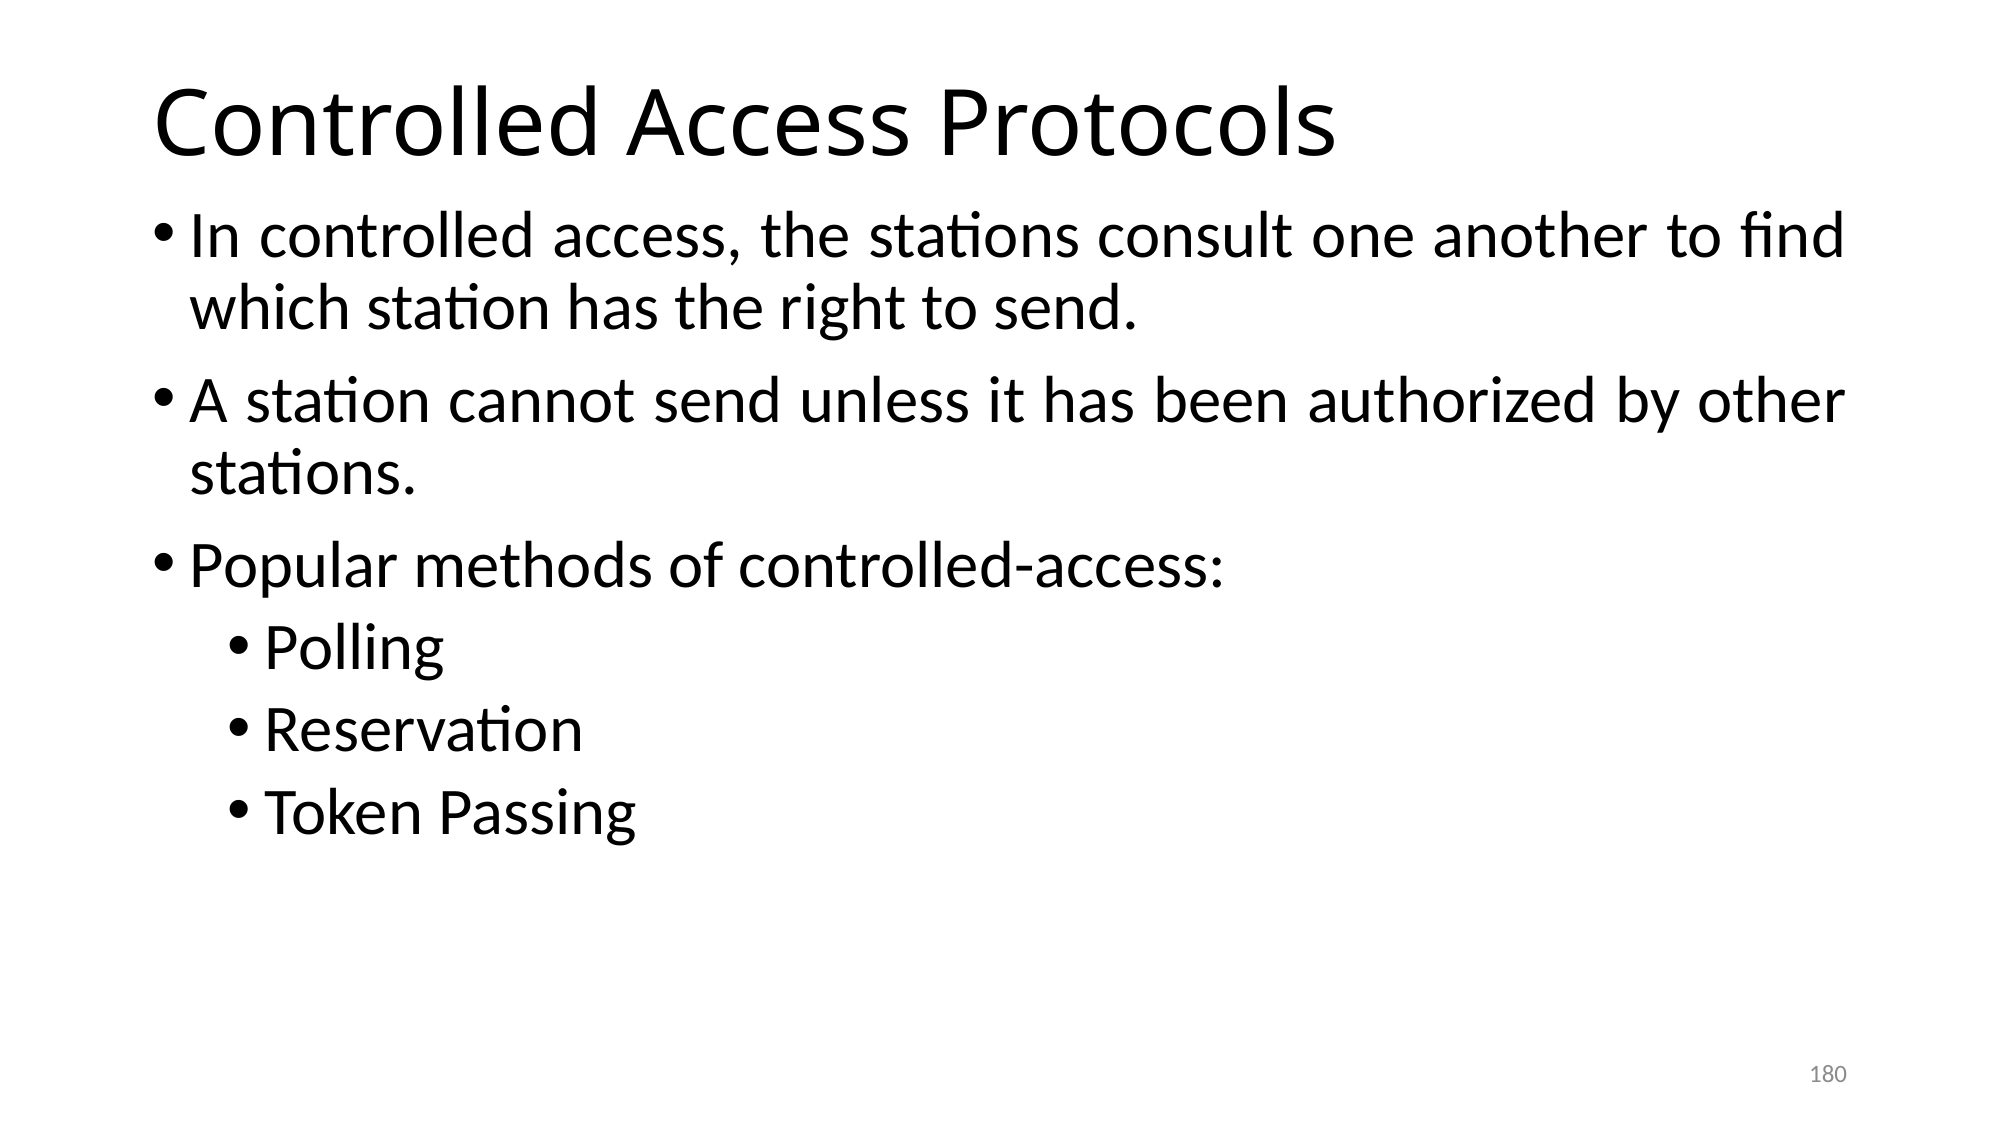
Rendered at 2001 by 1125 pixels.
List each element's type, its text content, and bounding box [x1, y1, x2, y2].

slide_number 180 [1412, 1042, 1863, 1103]
title Controlled Access Protocols [137, 59, 1863, 191]
list In controlled access, the stations consult one another to find which station has the right to send. A station cannot send unless it has been authorized by other stations. Popular methods of controlled-access: Polling Reservation Token Passing [137, 191, 1863, 1103]
